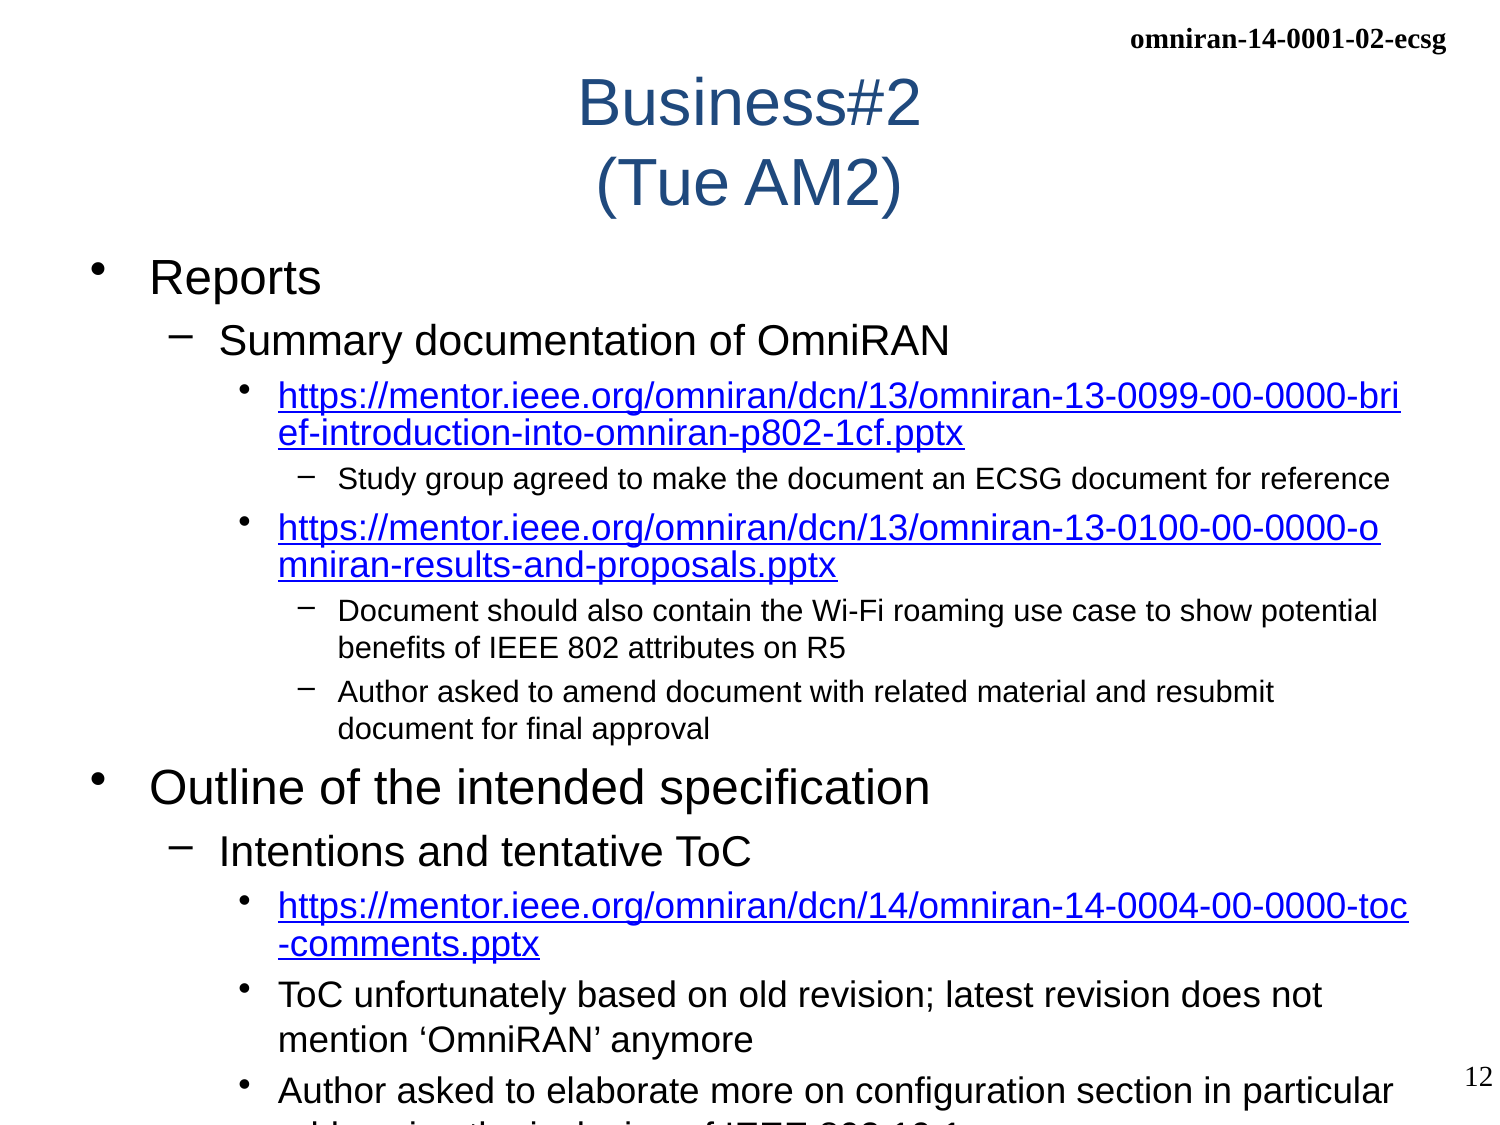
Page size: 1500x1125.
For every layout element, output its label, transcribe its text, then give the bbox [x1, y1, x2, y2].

list Reports Summary documentation of OmniRAN https://mentor.ieee.org/omniran/dcn/13/omniran-13-0099-00-0000-brief-introduction-into-omniran-p802-1cf.pptx Study group agreed to make the document an ECSG document for reference https://mentor.ieee.org/omniran/dcn/13/omniran-13-0100-00-0000-omniran-results-and-proposals.pptx Document should also contain the Wi-Fi roaming use case to show potential benefits of IEEE 802 attributes on R5 Author asked to amend document with related material and resubmit document for final approval Outline of the intended specification Intentions and tentative ToC https://mentor.ieee.org/omniran/dcn/14/omniran-14-0004-00-0000-toc-comments.pptx ToC unfortunately based on old revision; latest revision does not mention ‘OmniRAN’ anymore Author asked to elaborate more on configuration section in particular addressing the inclusion of IEEE 802.19.1 [75, 237, 1425, 1075]
title Business#2 (Tue AM2) [75, 45, 1425, 233]
